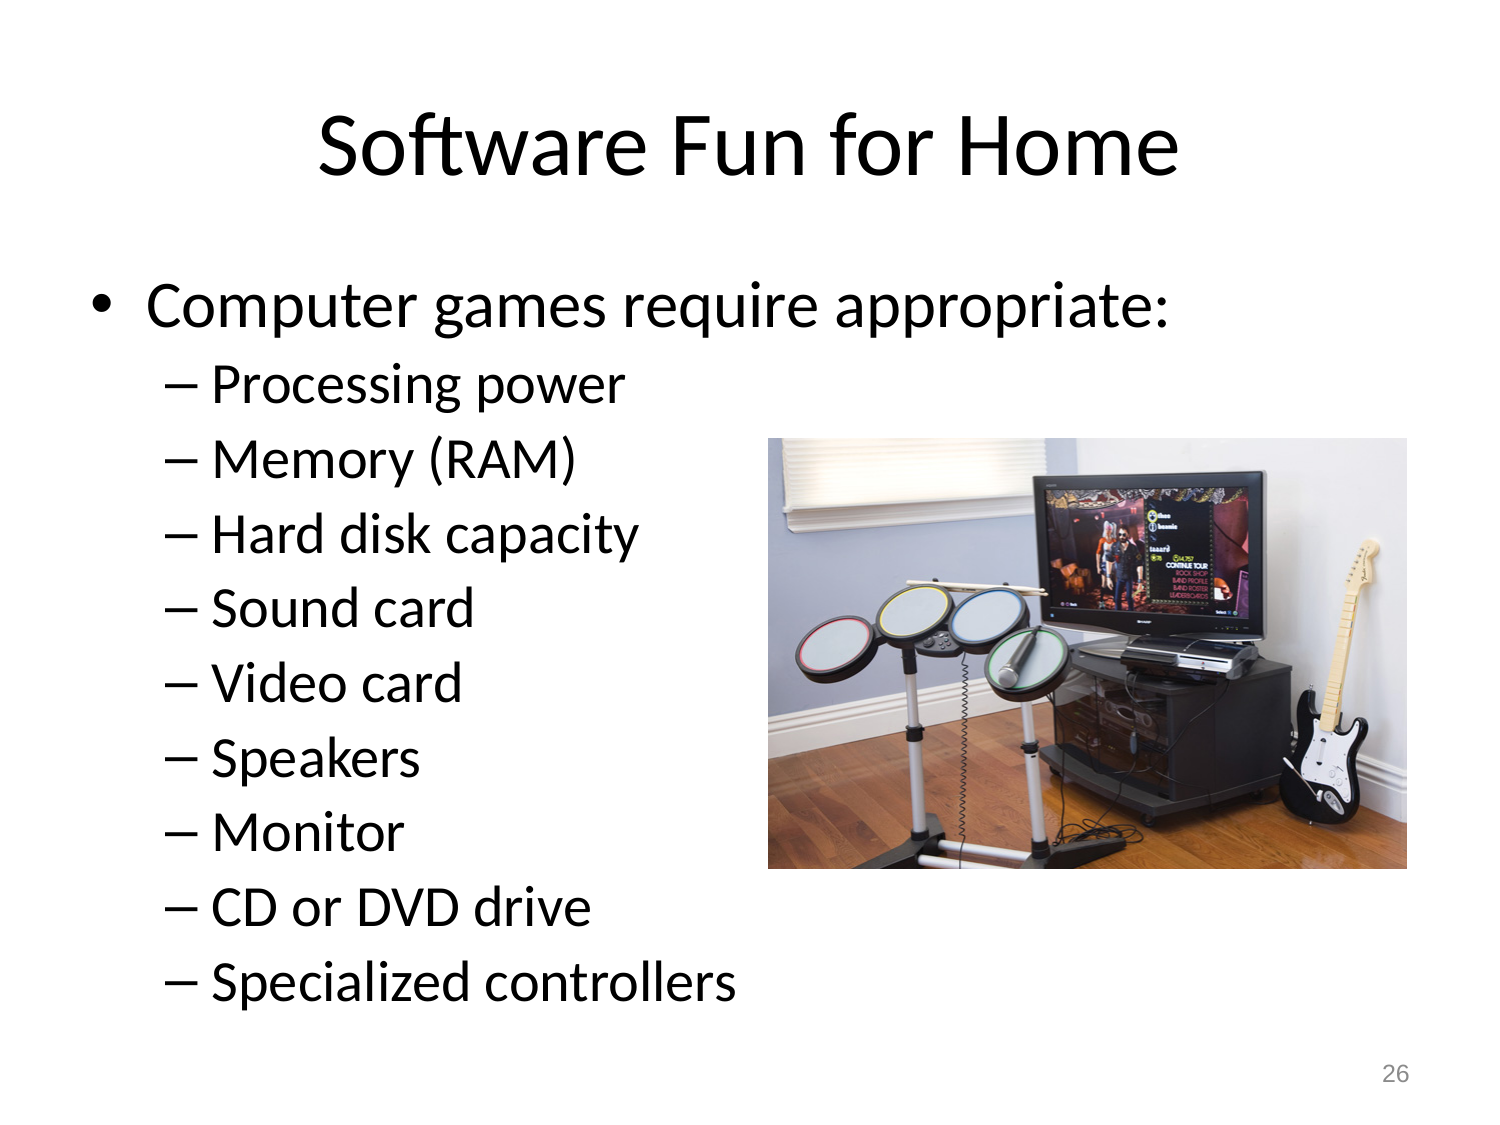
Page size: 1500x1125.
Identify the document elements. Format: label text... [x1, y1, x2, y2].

title Software Fun for Home [75, 45, 1425, 233]
slide_number 26 [1074, 1042, 1425, 1103]
list Computer games require appropriate: Processing power Memory (RAM) Hard disk capacity Sound card Video card Speakers Monitor CD or DVD drive Specialized controllers [75, 262, 1425, 1066]
picture [768, 437, 1407, 870]
